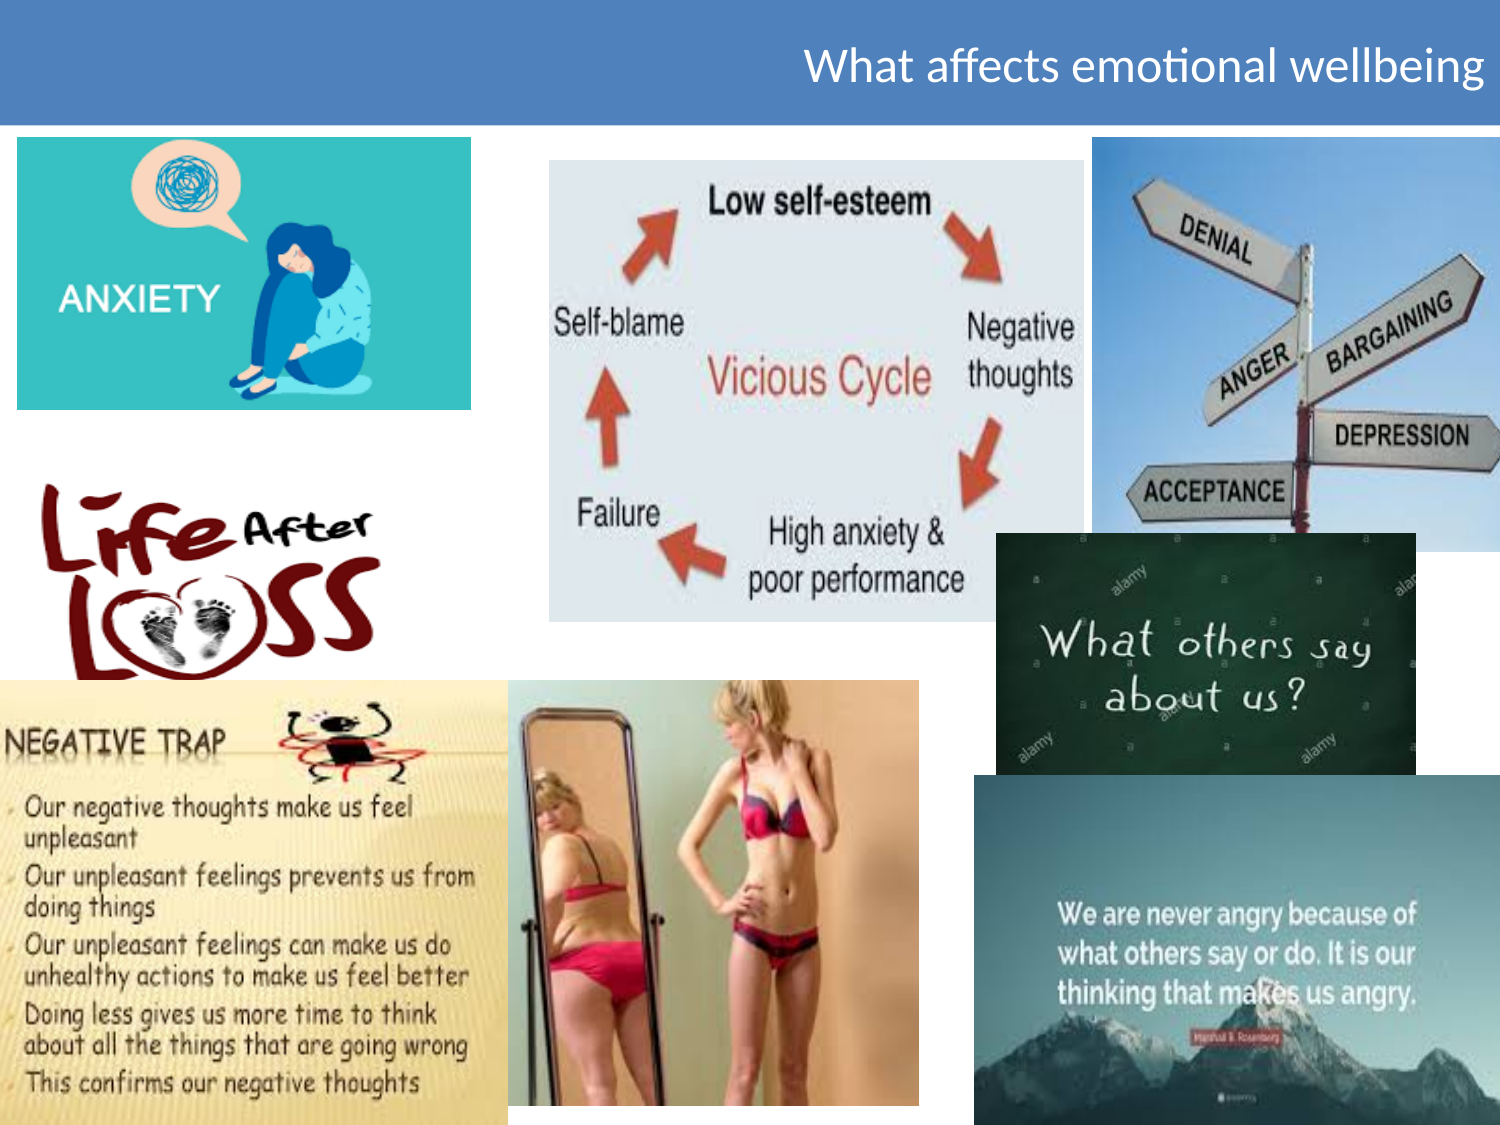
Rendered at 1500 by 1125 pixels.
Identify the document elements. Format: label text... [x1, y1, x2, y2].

picture [17, 136, 471, 410]
text_box What affects emotional wellbeing [0, 0, 1500, 128]
picture [548, 136, 1500, 1125]
picture [0, 444, 919, 1125]
